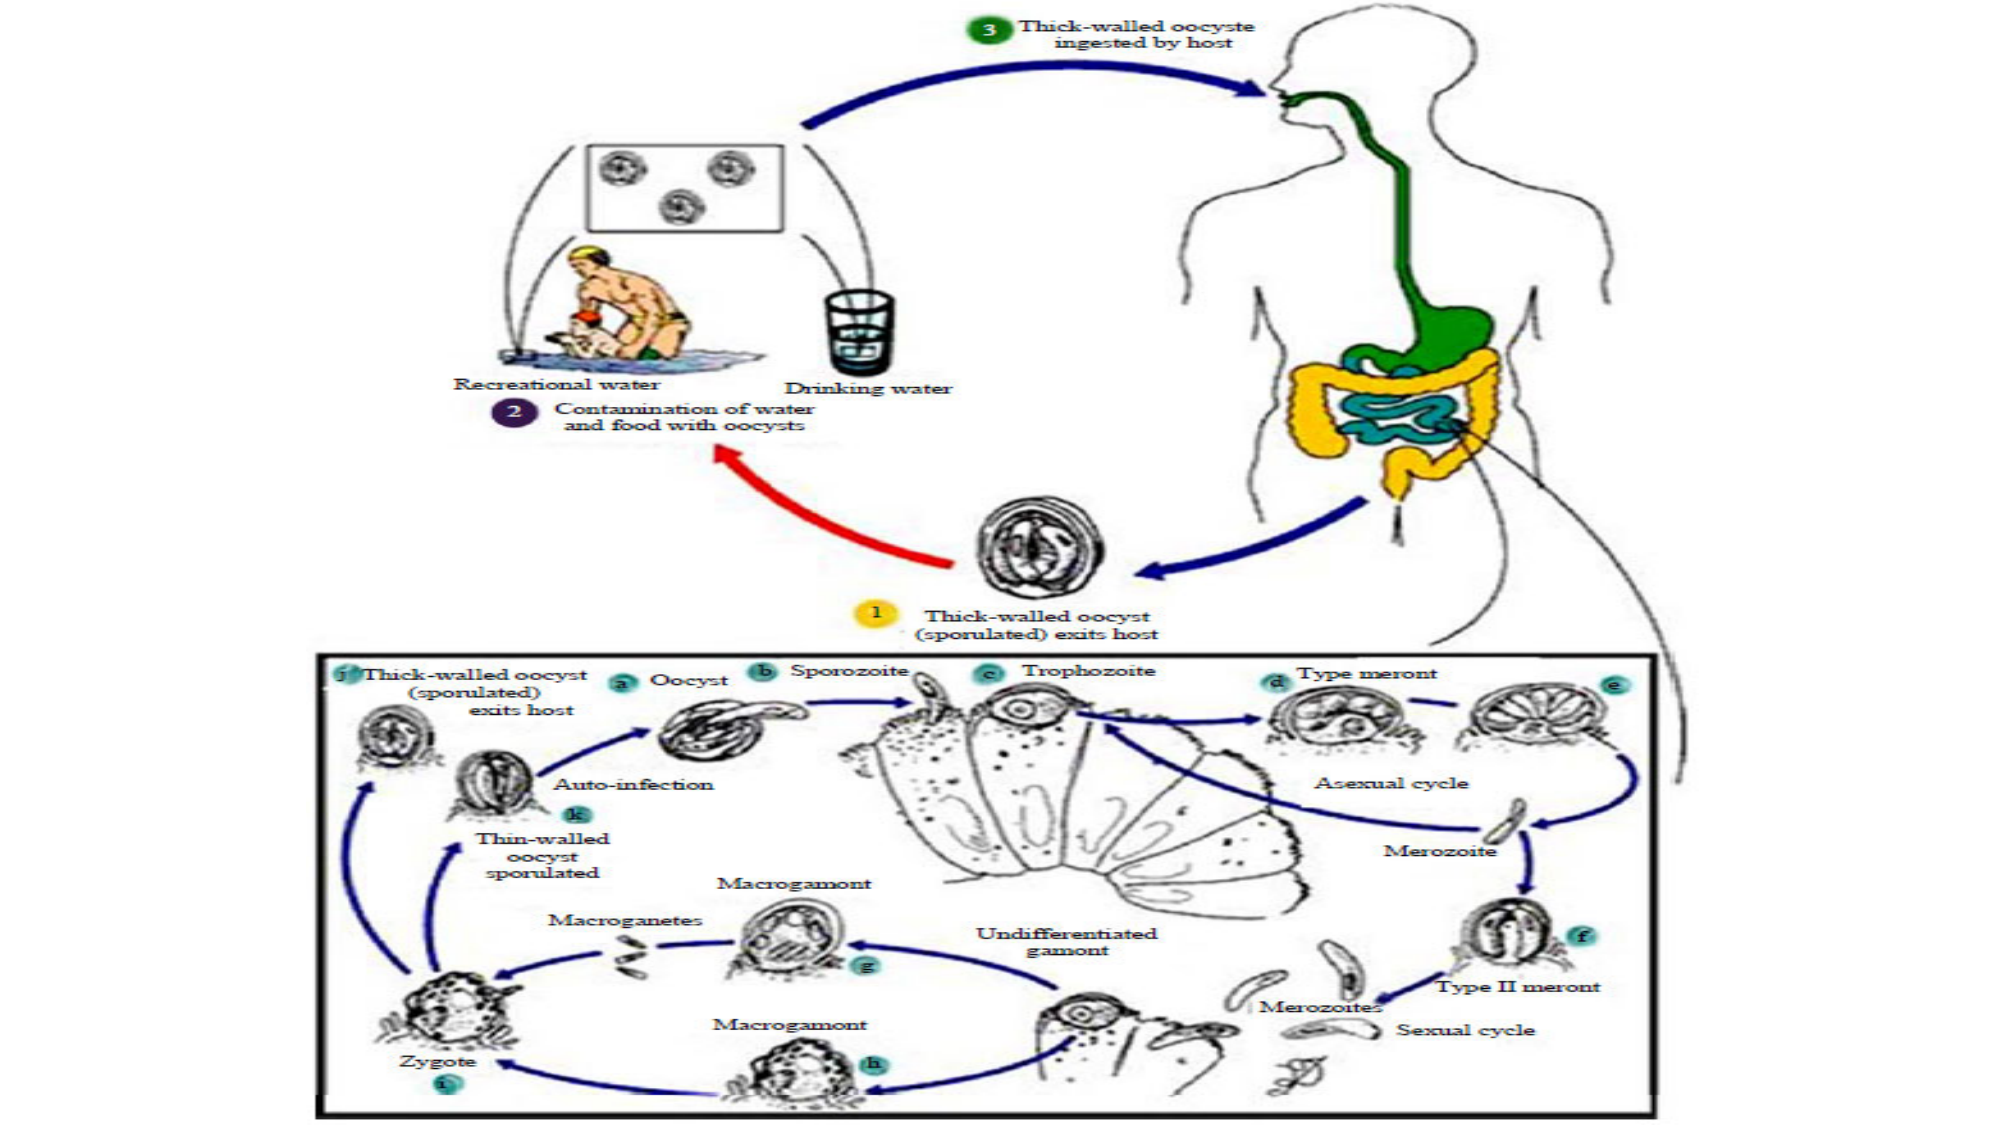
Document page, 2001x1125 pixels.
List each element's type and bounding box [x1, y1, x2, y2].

picture [306, 0, 1699, 1125]
